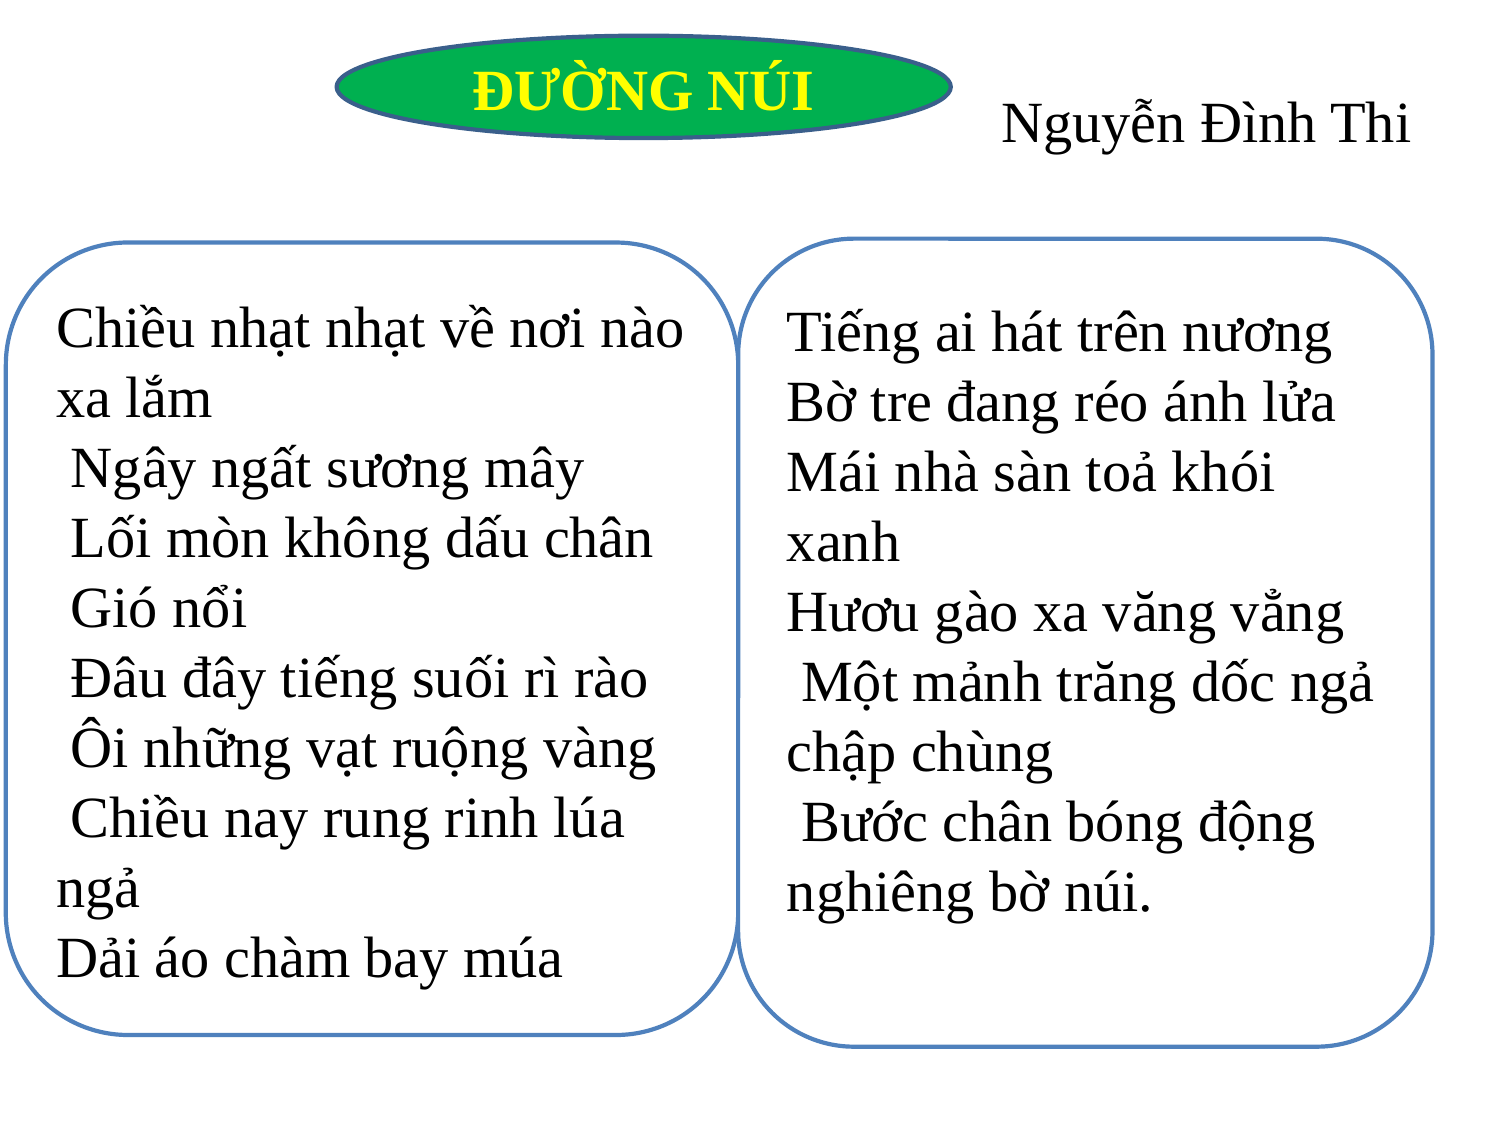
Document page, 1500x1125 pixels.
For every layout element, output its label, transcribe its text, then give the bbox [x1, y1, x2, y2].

text_box Chiều nhạt nhạt về nơi nào xa lắm Ngây ngất sương mây Lối mòn không dấu chân Gió nổi Đâu đây tiếng suối rì rào Ôi những vạt ruộng vàng Chiều nay rung rinh lúa ngả Dải áo chàm bay múa [3, 240, 737, 1038]
text_box ĐƯỜNG NÚI [334, 33, 953, 141]
text_box Tiếng ai hát trên nương Bờ tre đang réo ánh lửa Mái nhà sàn toả khói xanh Hươu gào xa văng vẳng Một mảnh trăng dốc ngả chập chùng Bước chân bóng động nghiêng bờ núi. [736, 236, 1435, 1049]
text_box Nguyễn Đình Thi [986, 76, 1500, 162]
